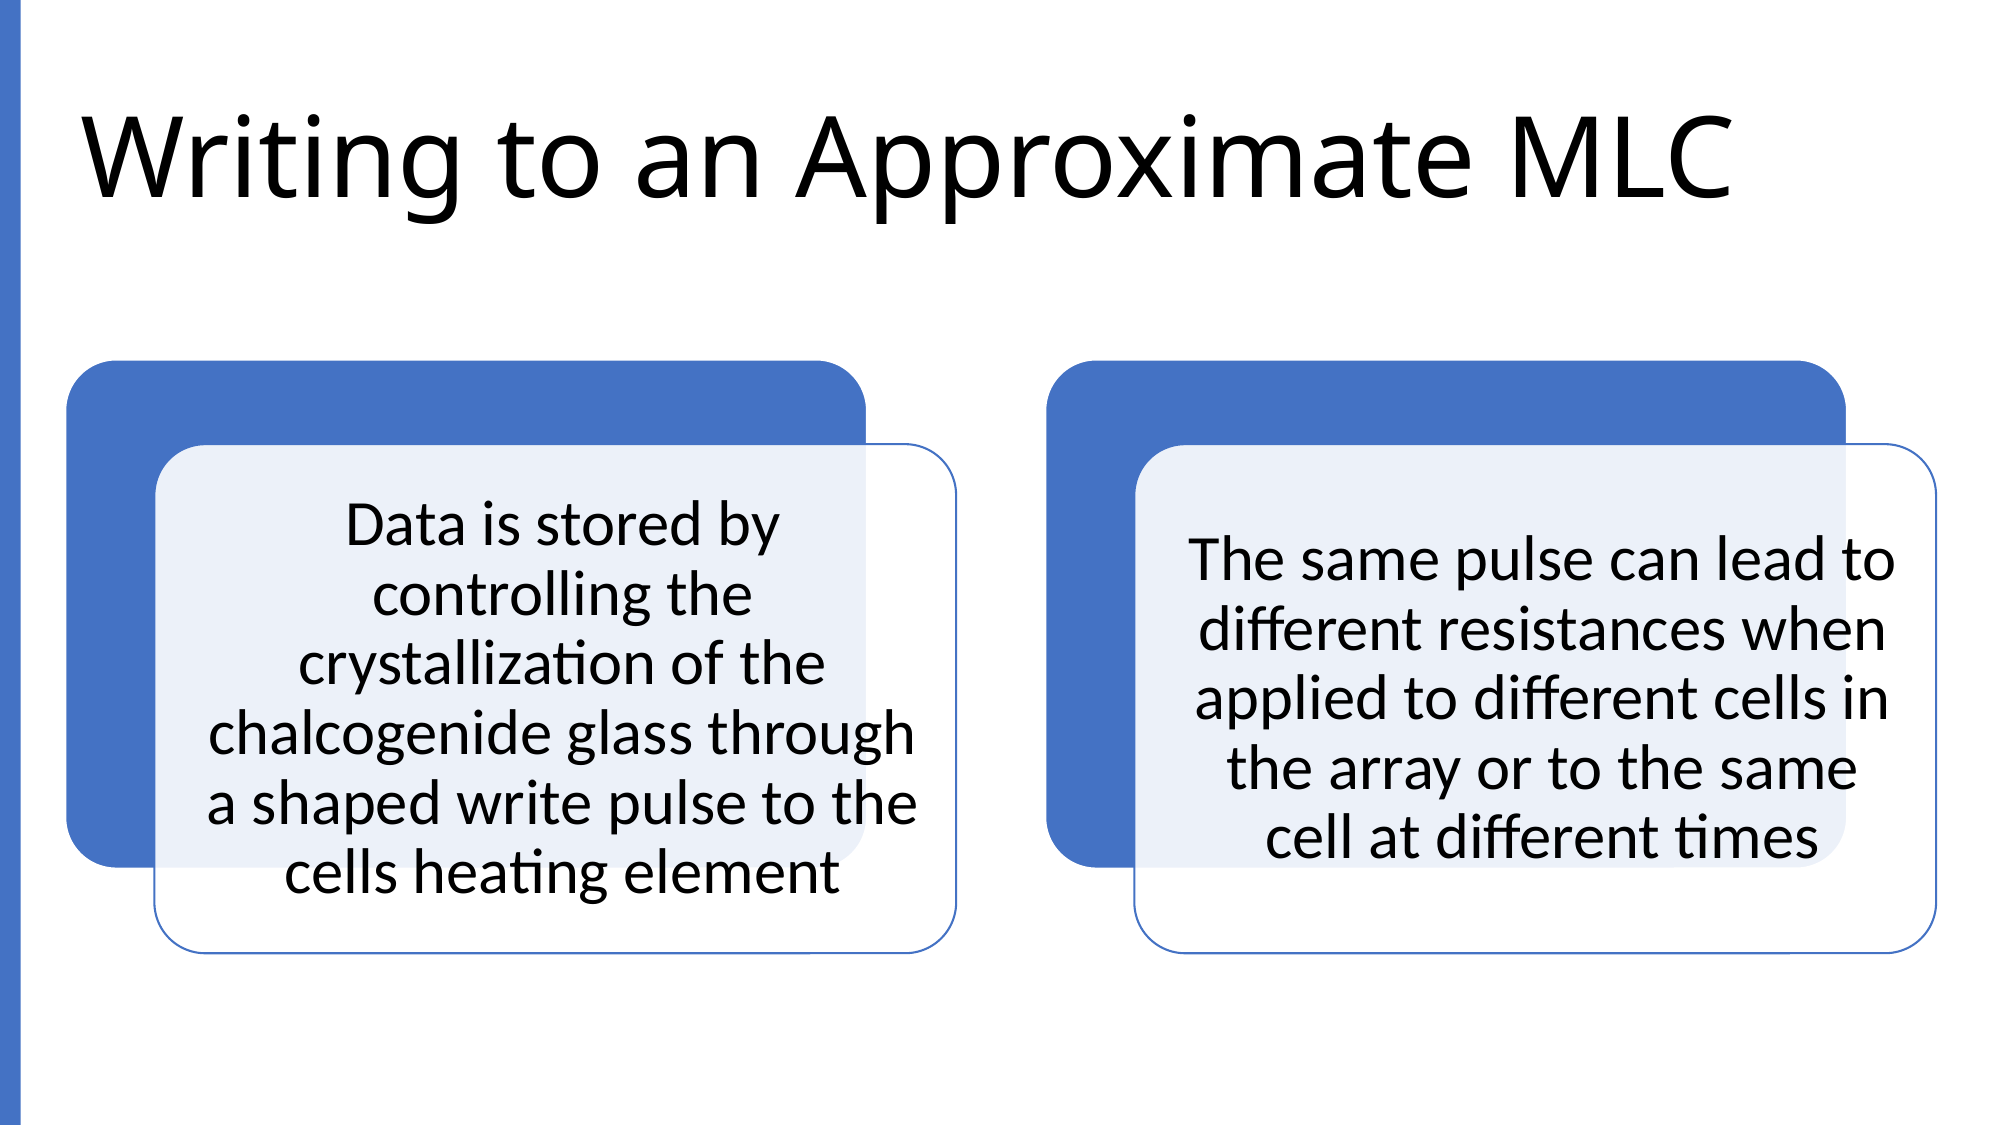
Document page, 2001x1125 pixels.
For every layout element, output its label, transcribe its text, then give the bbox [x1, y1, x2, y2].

text_box [0, 0, 21, 1125]
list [65, 299, 1937, 1014]
title Writing to an Approximate MLC [65, 52, 1937, 271]
